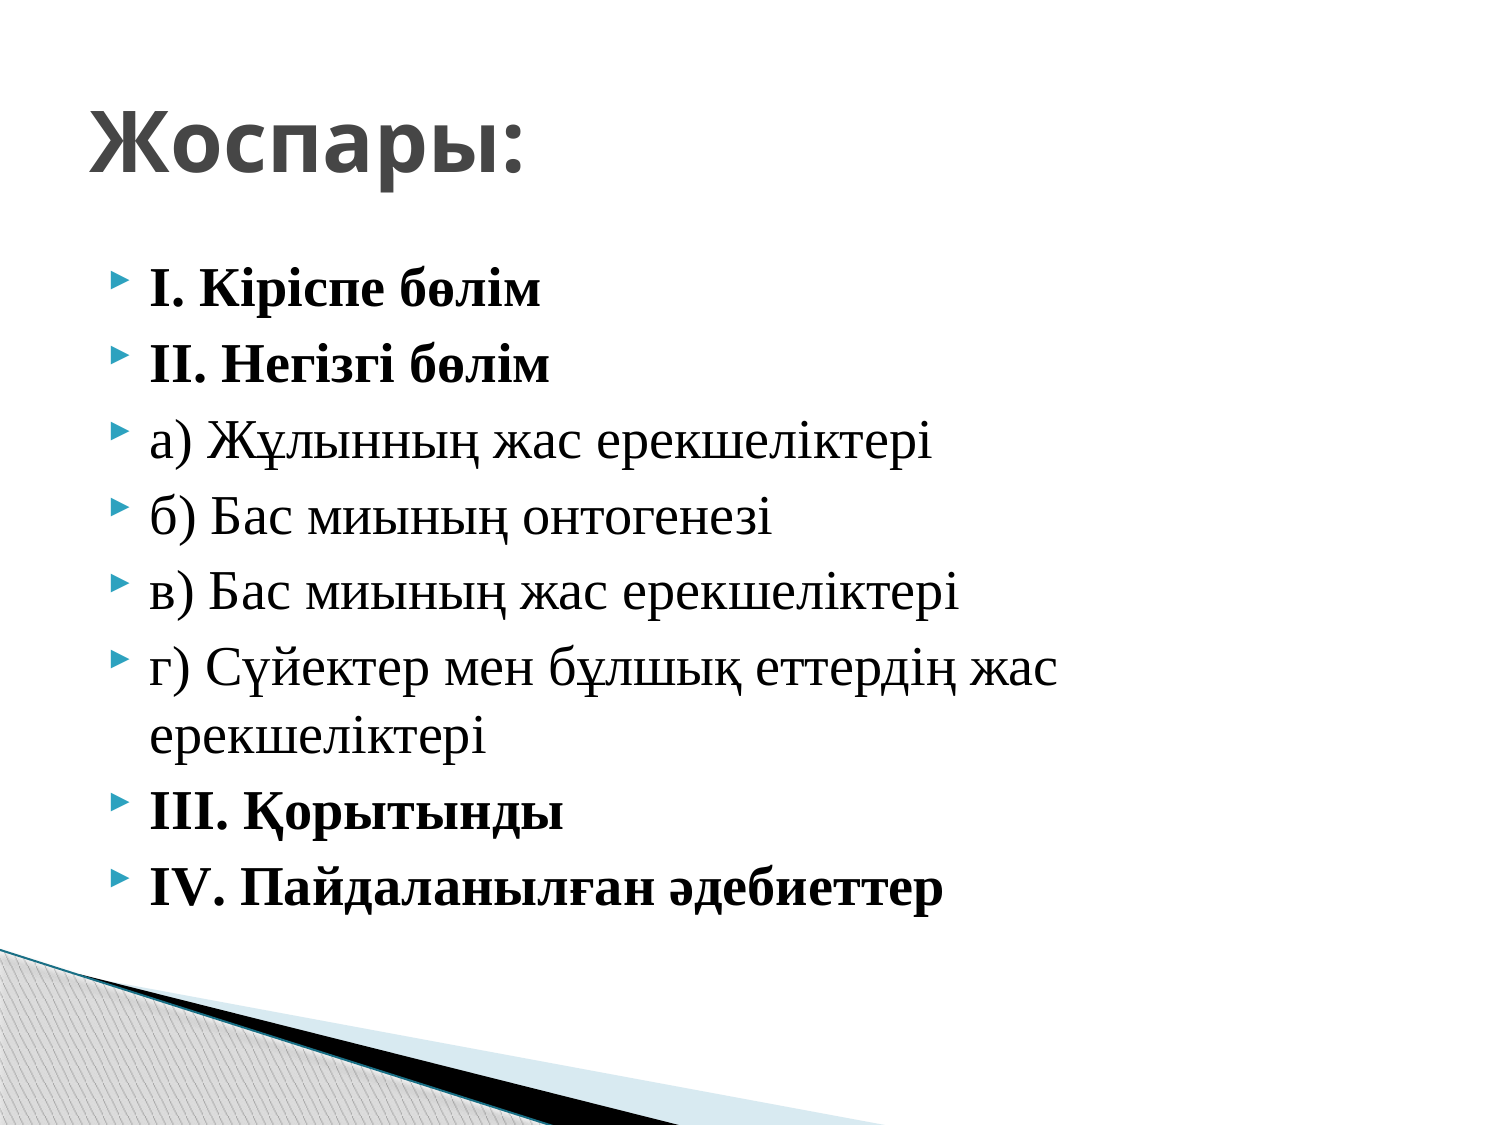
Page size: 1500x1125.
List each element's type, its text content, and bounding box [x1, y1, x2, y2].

title Жоспары: [75, 45, 1425, 233]
list І. Кіріспе бөлім ІІ. Негізгі бөлім а) Жұлынның жас ерекшеліктері б) Бас миының онтогенезі в) Бас миының жас ерекшеліктері г) Сүйектер мен бұлшық еттердің жас ерекшеліктері ІІІ. Қорытынды ІV. Пайдаланылған әдебиеттер [75, 243, 1425, 986]
